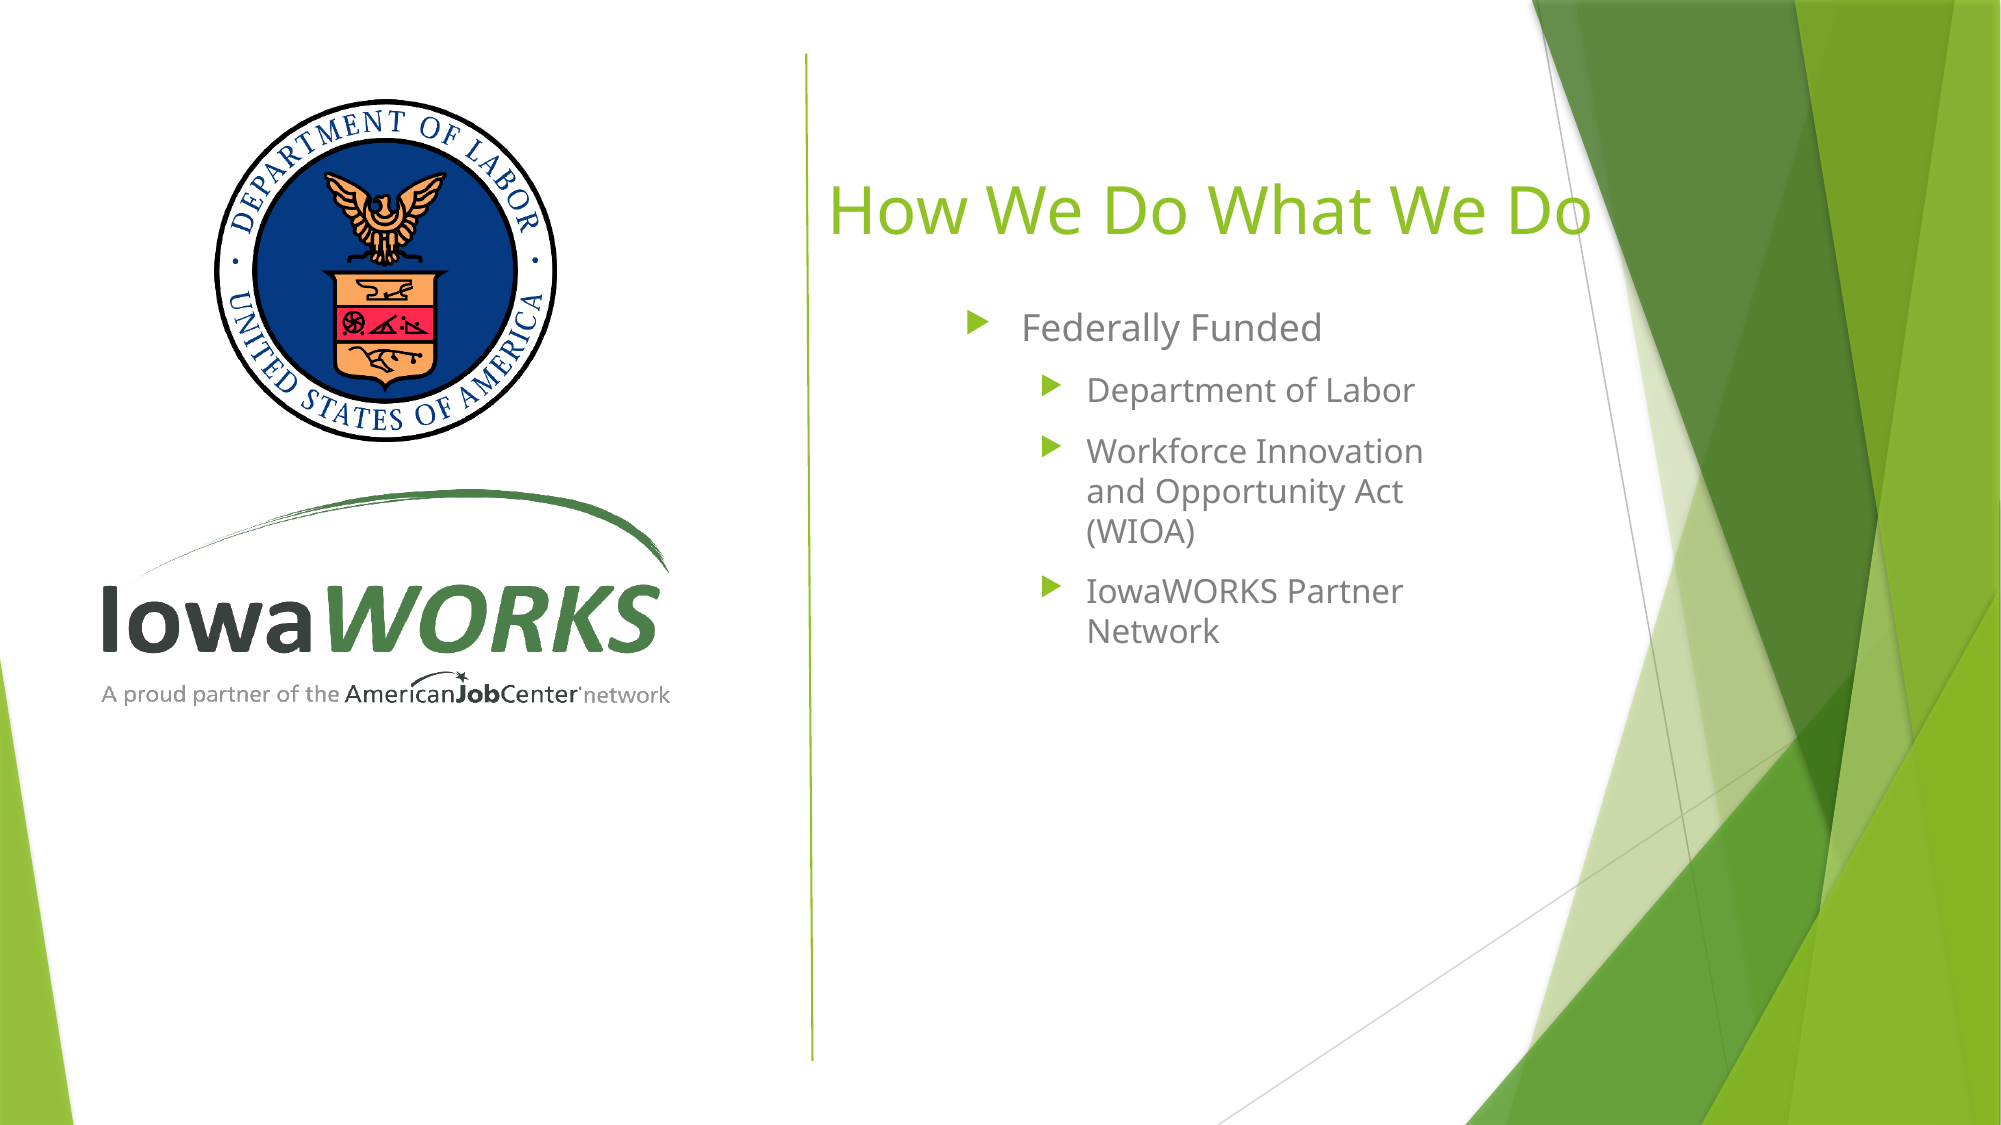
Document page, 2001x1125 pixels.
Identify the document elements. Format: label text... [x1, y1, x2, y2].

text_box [805, 53, 813, 1061]
picture [101, 488, 670, 707]
list Federally Funded Department of Labor Workforce Innovation and Opportunity Act (WIOA) IowaWORKS Partner Network [949, 296, 1471, 933]
picture [213, 99, 557, 443]
title How We Do What We Do [817, 99, 1684, 317]
